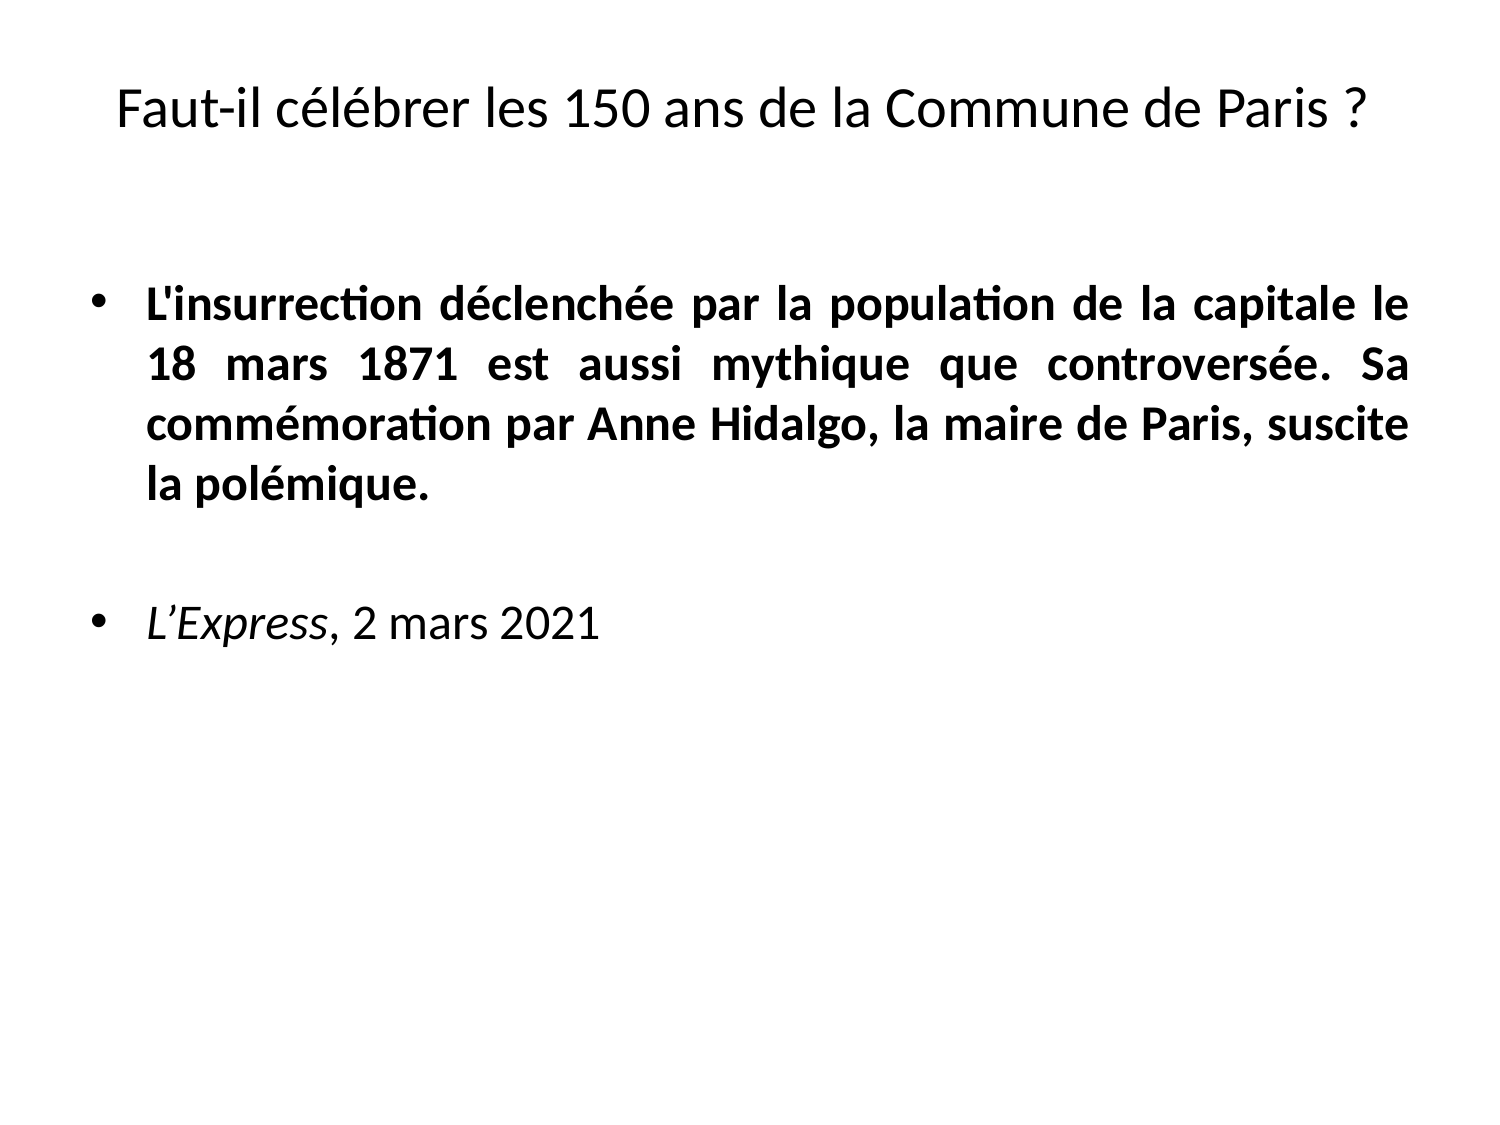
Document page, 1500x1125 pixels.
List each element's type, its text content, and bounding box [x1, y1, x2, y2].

title Faut-il célébrer les 150 ans de la Commune de Paris ? [75, 45, 1425, 233]
list L'insurrection déclenchée par la population de la capitale le 18 mars 1871 est aussi mythique que controversée. Sa commémoration par Anne Hidalgo, la maire de Paris, suscite la polémique. L’Express, 2 mars 2021 [75, 262, 1425, 1005]
